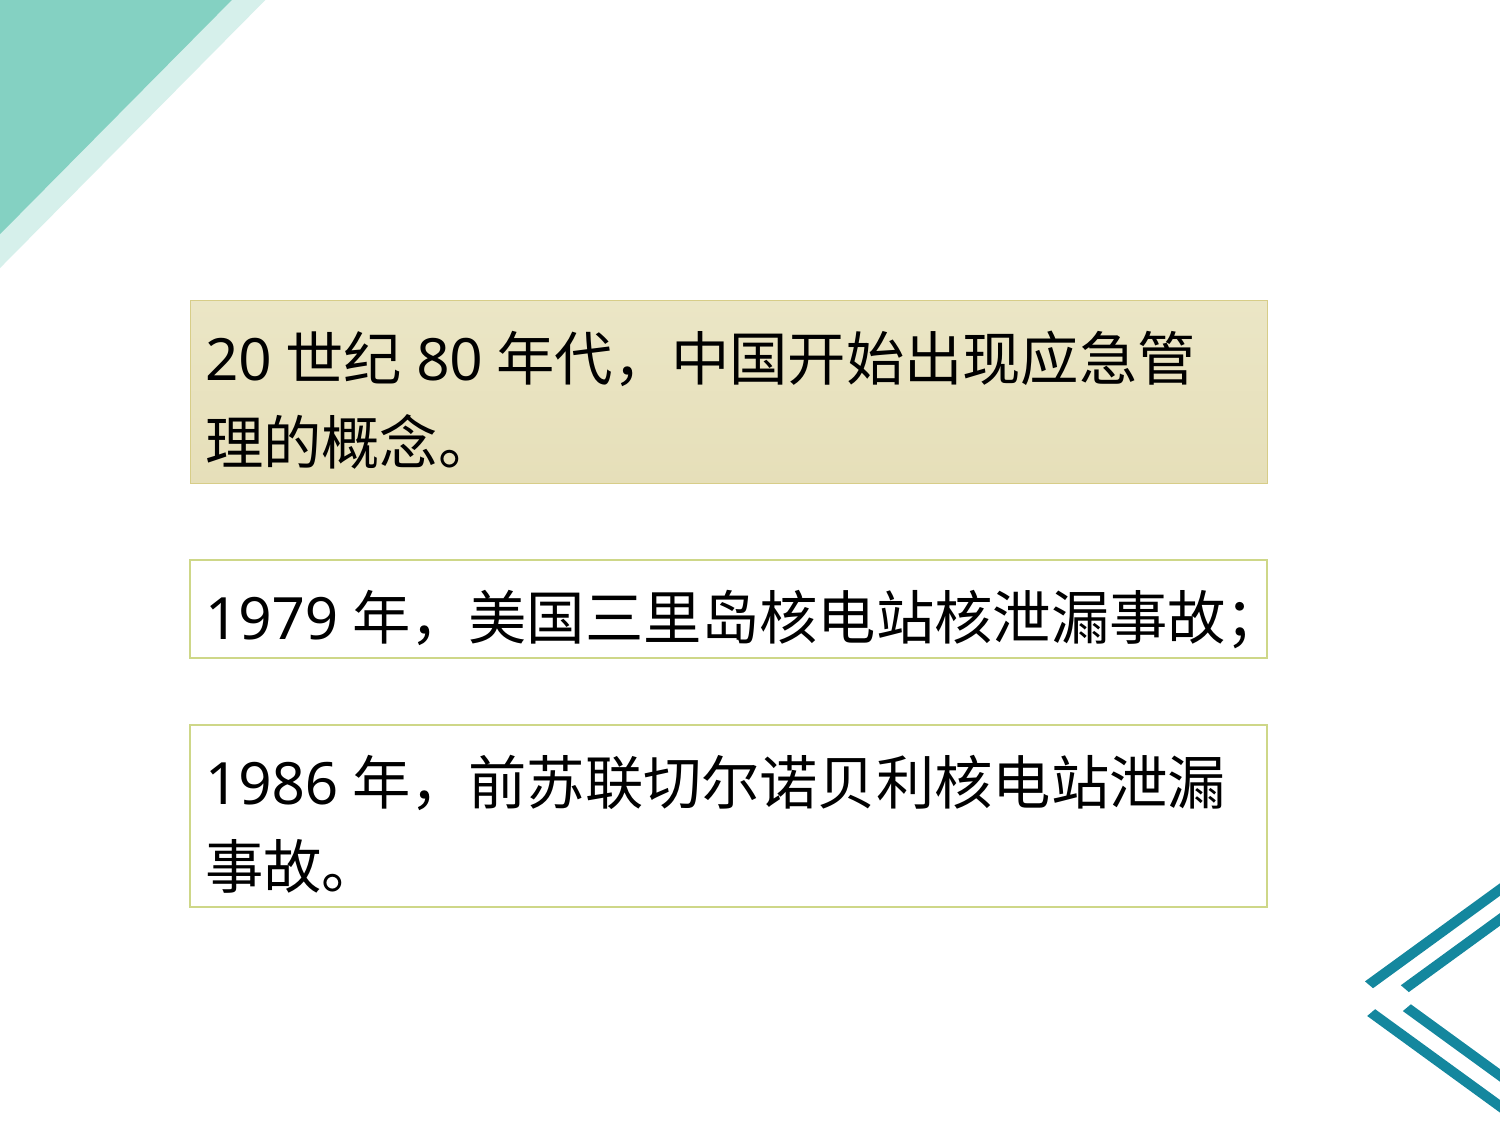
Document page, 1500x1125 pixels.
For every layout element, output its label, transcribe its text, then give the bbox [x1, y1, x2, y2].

text_box 1979年，美国三里岛核电站核泄漏事故； [189, 559, 1268, 659]
text_box 1986年，前苏联切尔诺贝利核电站泄漏事故。 [189, 724, 1268, 908]
text_box 20世纪80年代，中国开始出现应急管理的概念。 [190, 300, 1268, 484]
